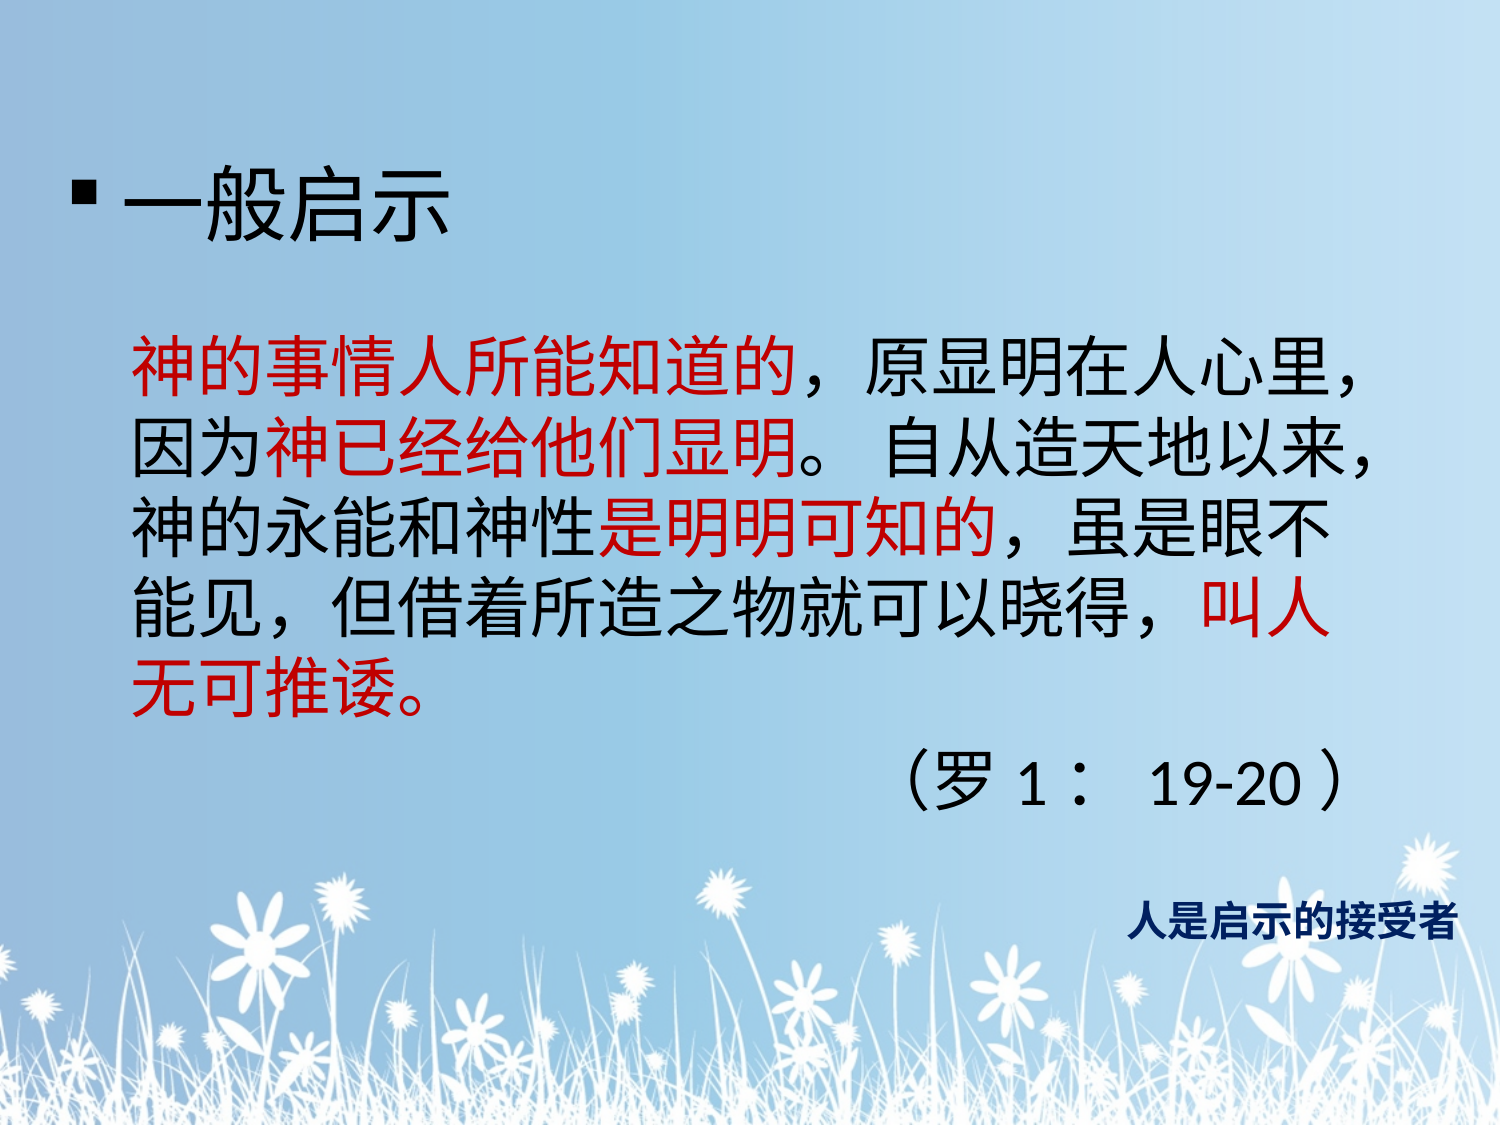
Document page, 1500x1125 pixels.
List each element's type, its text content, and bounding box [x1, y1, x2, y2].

text_box 人是启示的接受者 [1074, 887, 1475, 953]
list 一般启示 神的事情人所能知道的，原显明在人心里，因为神已经给他们显明。 自从造天地以来，神的永能和神性是明明可知的，虽是眼不能见，但借着所造之物就可以晓得，叫人无可推诿。 （罗1：19-20） [50, 62, 1400, 926]
